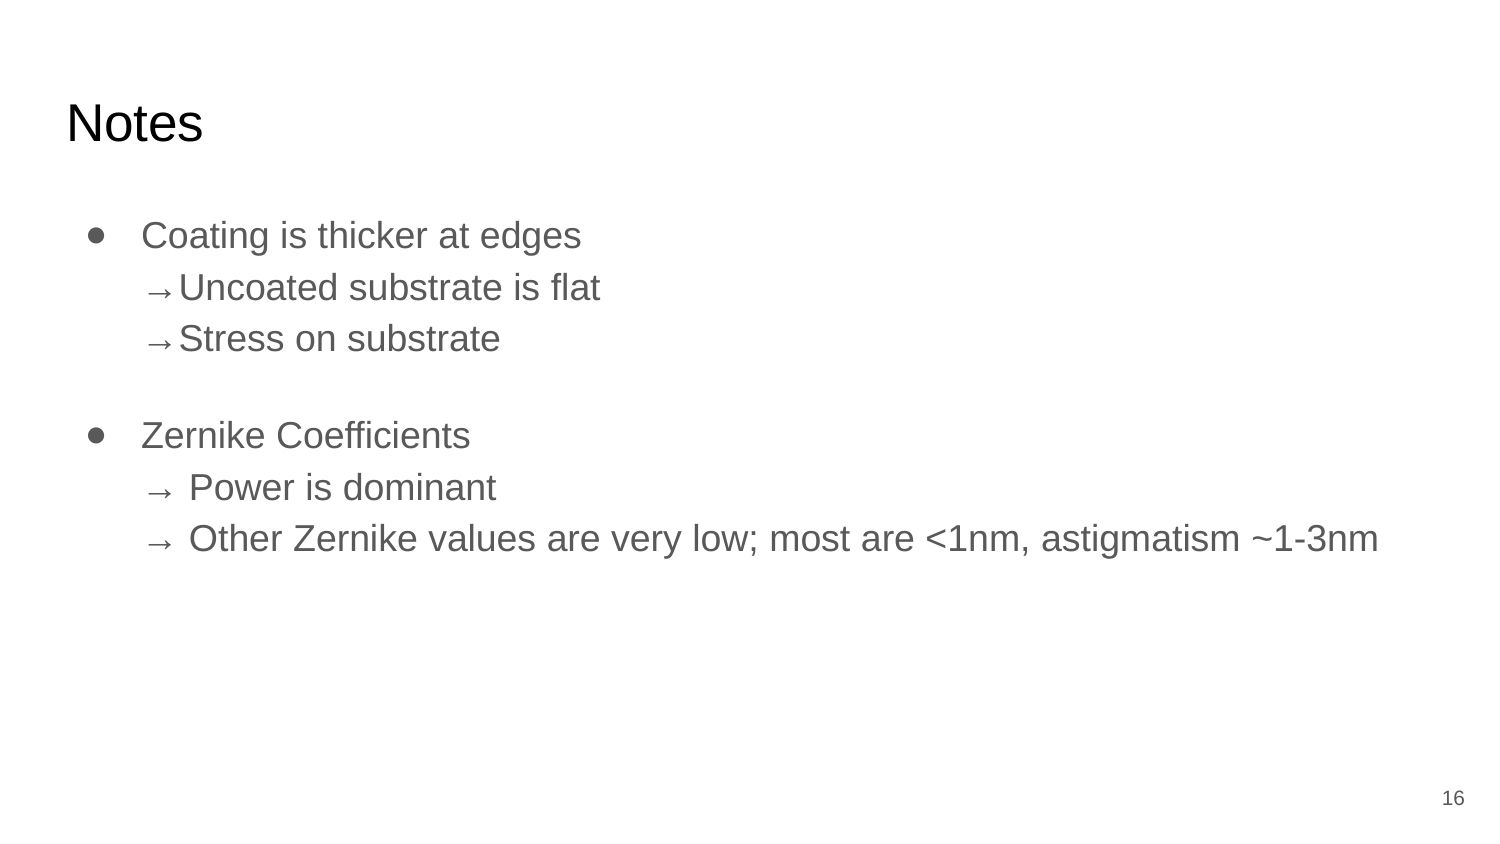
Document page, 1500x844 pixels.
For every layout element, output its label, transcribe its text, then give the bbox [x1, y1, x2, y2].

list Coating is thicker at edges →Uncoated substrate is flat →Stress on substrate Zernike Coefficients → Power is dominant → Other Zernike values are very low; most are <1nm, astigmatism ~1-3nm [51, 189, 1449, 750]
slide_number ‹#› [1389, 764, 1480, 830]
title Notes [51, 72, 1449, 167]
